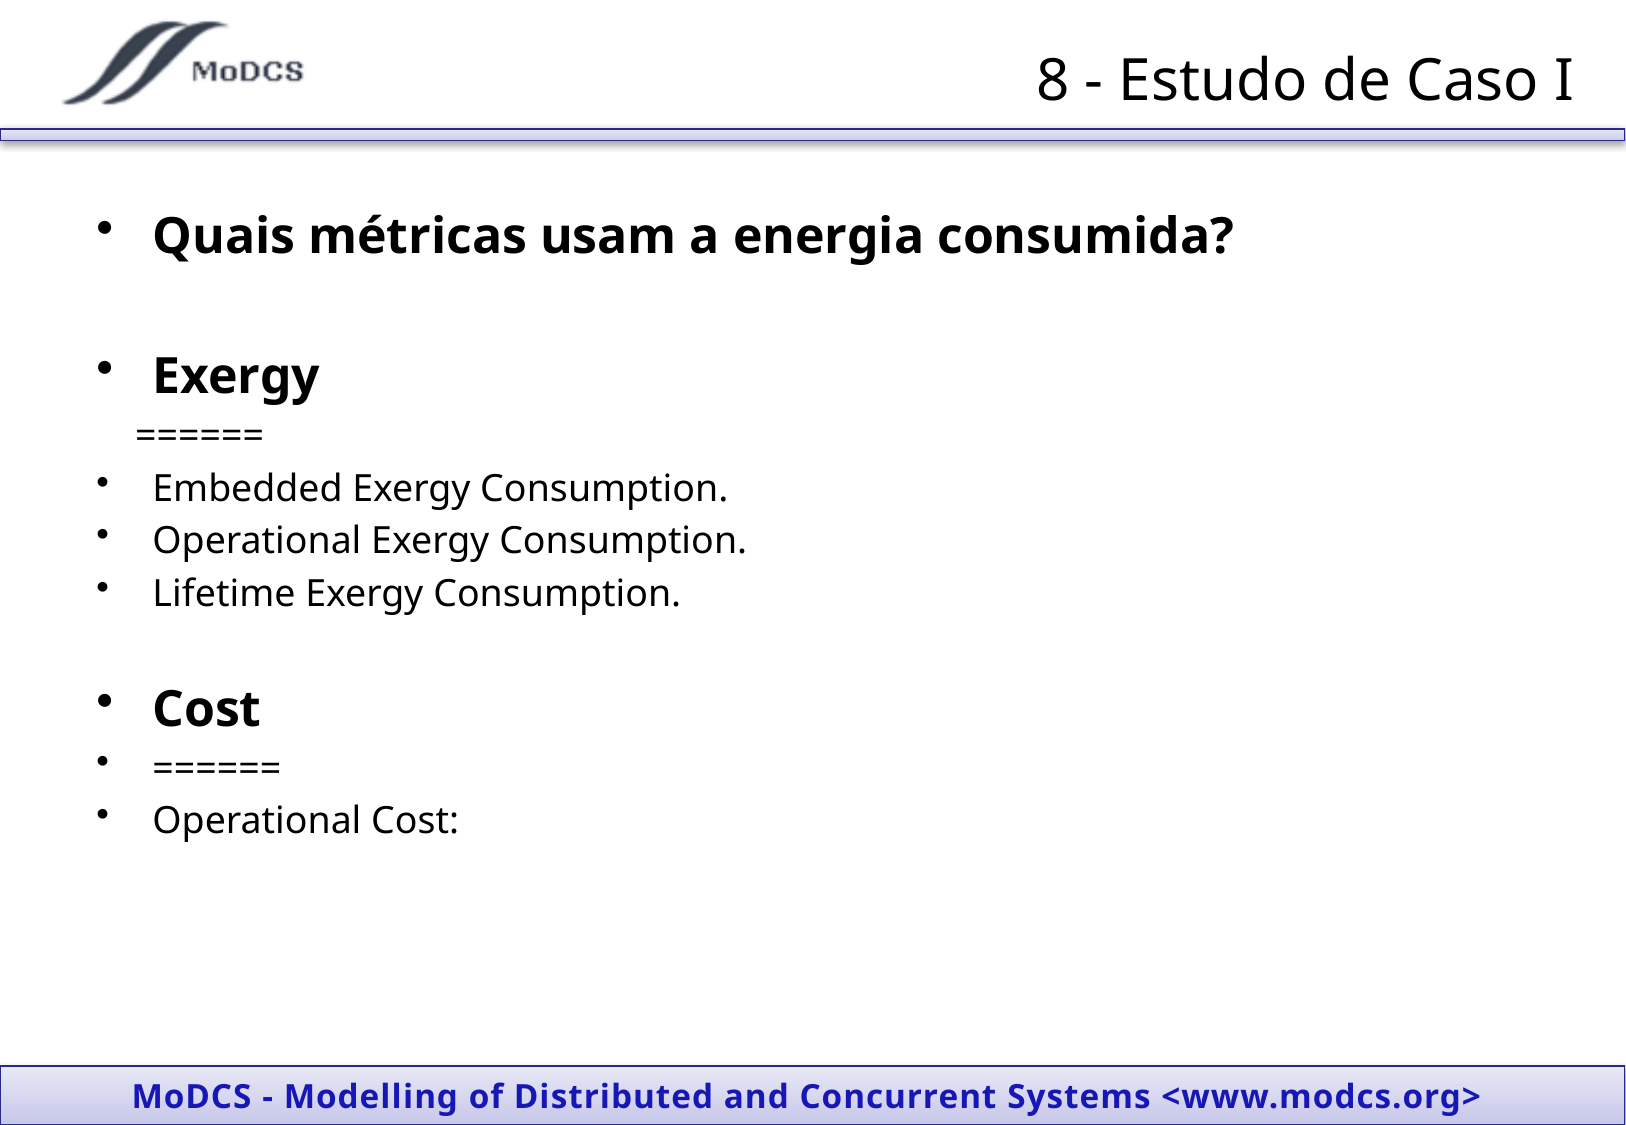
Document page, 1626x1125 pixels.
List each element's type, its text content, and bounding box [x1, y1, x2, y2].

title 8 - Estudo de Caso I [398, 0, 1590, 172]
picture [0, 0, 398, 128]
list Quais métricas usam a energia consumida? Exergy ====== Embedded Exergy Consumption. Operational Exergy Consumption. Lifetime Exergy Consumption. Cost ====== Operational Cost: [80, 196, 1569, 1036]
